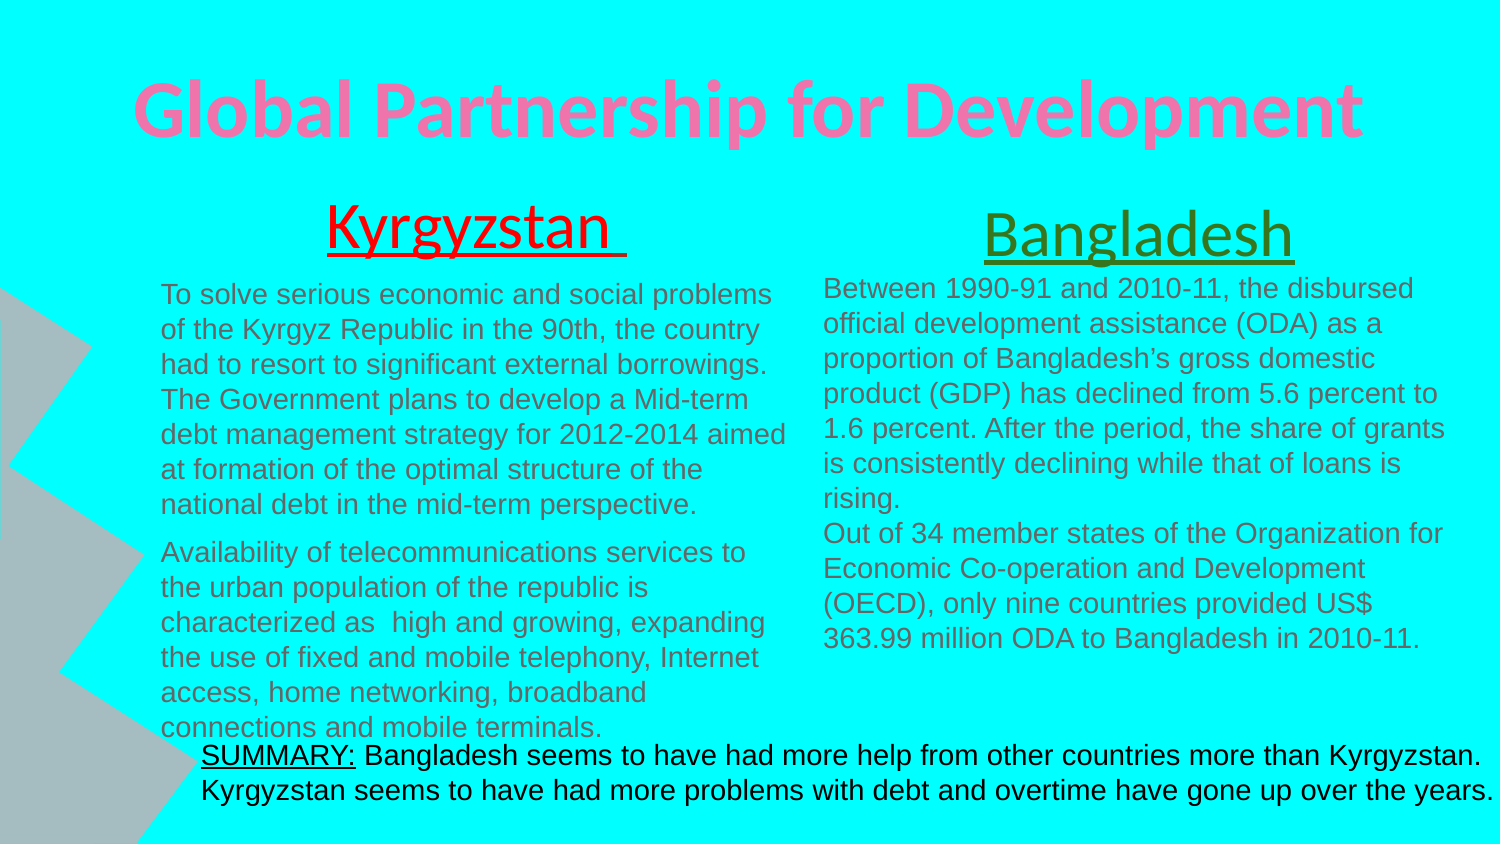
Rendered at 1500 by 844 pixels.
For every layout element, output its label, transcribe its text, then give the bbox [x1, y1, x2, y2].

title Global Partnership for Development [75, 33, 1425, 175]
list Bangladesh Between 1990-91 and 2010-11, the disbursed official development assistance (ODA) as a proportion of Bangladesh’s gross domestic product (GDP) has declined from 5.6 percent to 1.6 percent. After the period, the share of grants is consistently declining while that of loans is rising. Out of 34 member states of the Organization for Economic Co-operation and Development (OECD), only nine countries provided US$ 363.99 million ODA to Bangladesh in 2010-11. [808, 174, 1471, 721]
list Kyrgyzstan To solve serious economic and social problems of the Kyrgyz Republic in the 90th, the country had to resort to significant external borrowings. The Government plans to develop a Mid-term debt management strategy for 2012-2014 aimed at formation of the optimal structure of the national debt in the mid-term perspective. Availability of telecommunications services to the urban population of the republic is characterized as high and growing, expanding the use of fixed and mobile telephony, Internet access, home networking, broadband connections and mobile terminals. [145, 174, 808, 732]
text_box SUMMARY: Bangladesh seems to have had more help from other countries more than Kyrgyzstan. Kyrgyzstan seems to have had more problems with debt and overtime have gone up over the years. [185, 721, 1500, 844]
